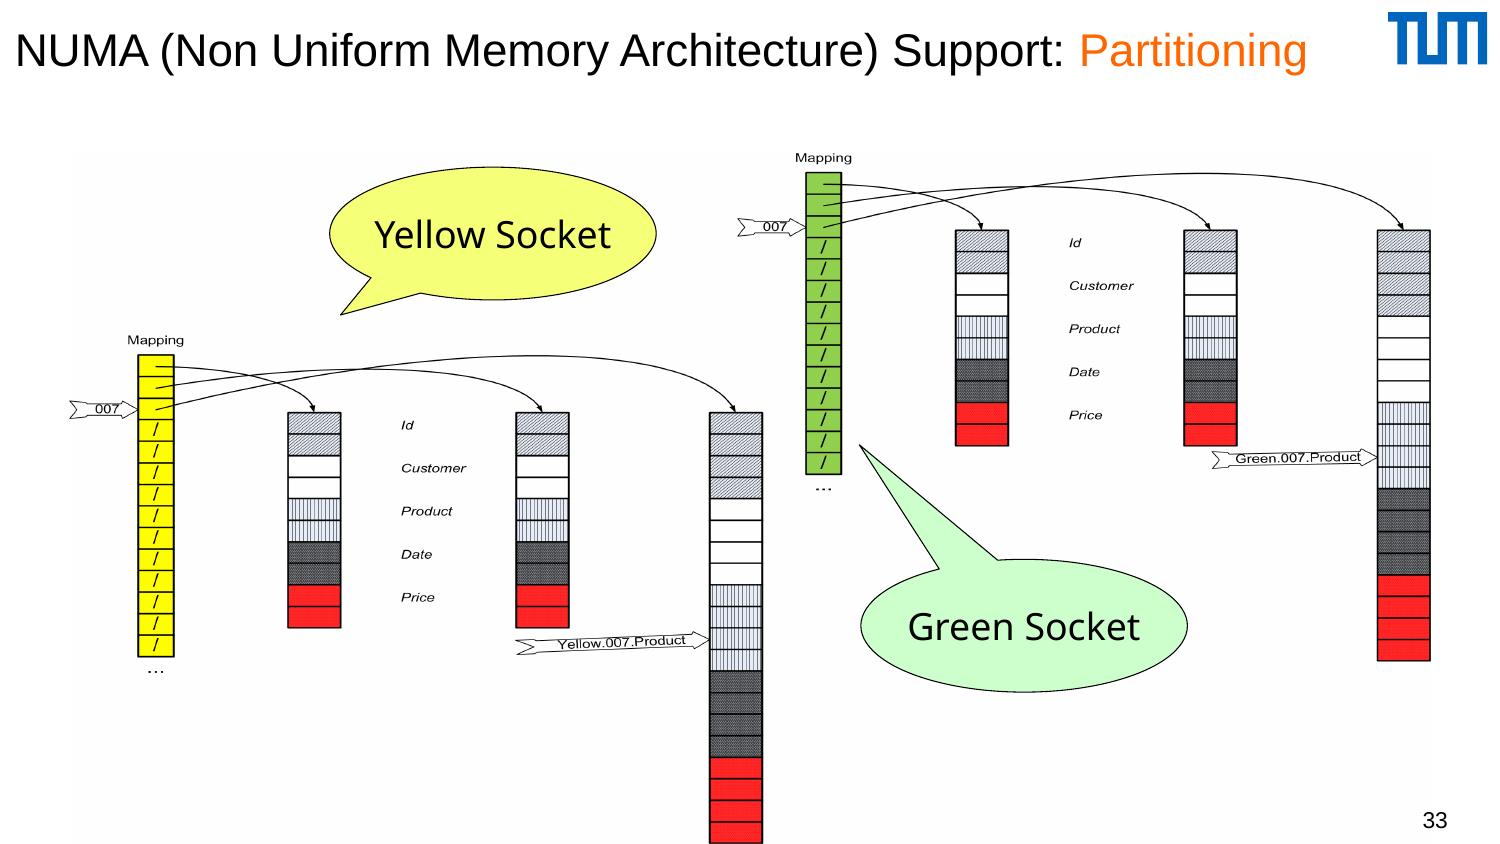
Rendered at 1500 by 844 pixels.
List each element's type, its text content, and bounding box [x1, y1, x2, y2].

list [0, 149, 1500, 844]
title NUMA (Non Uniform Memory Architecture) Support: Partitioning [0, 0, 1500, 141]
